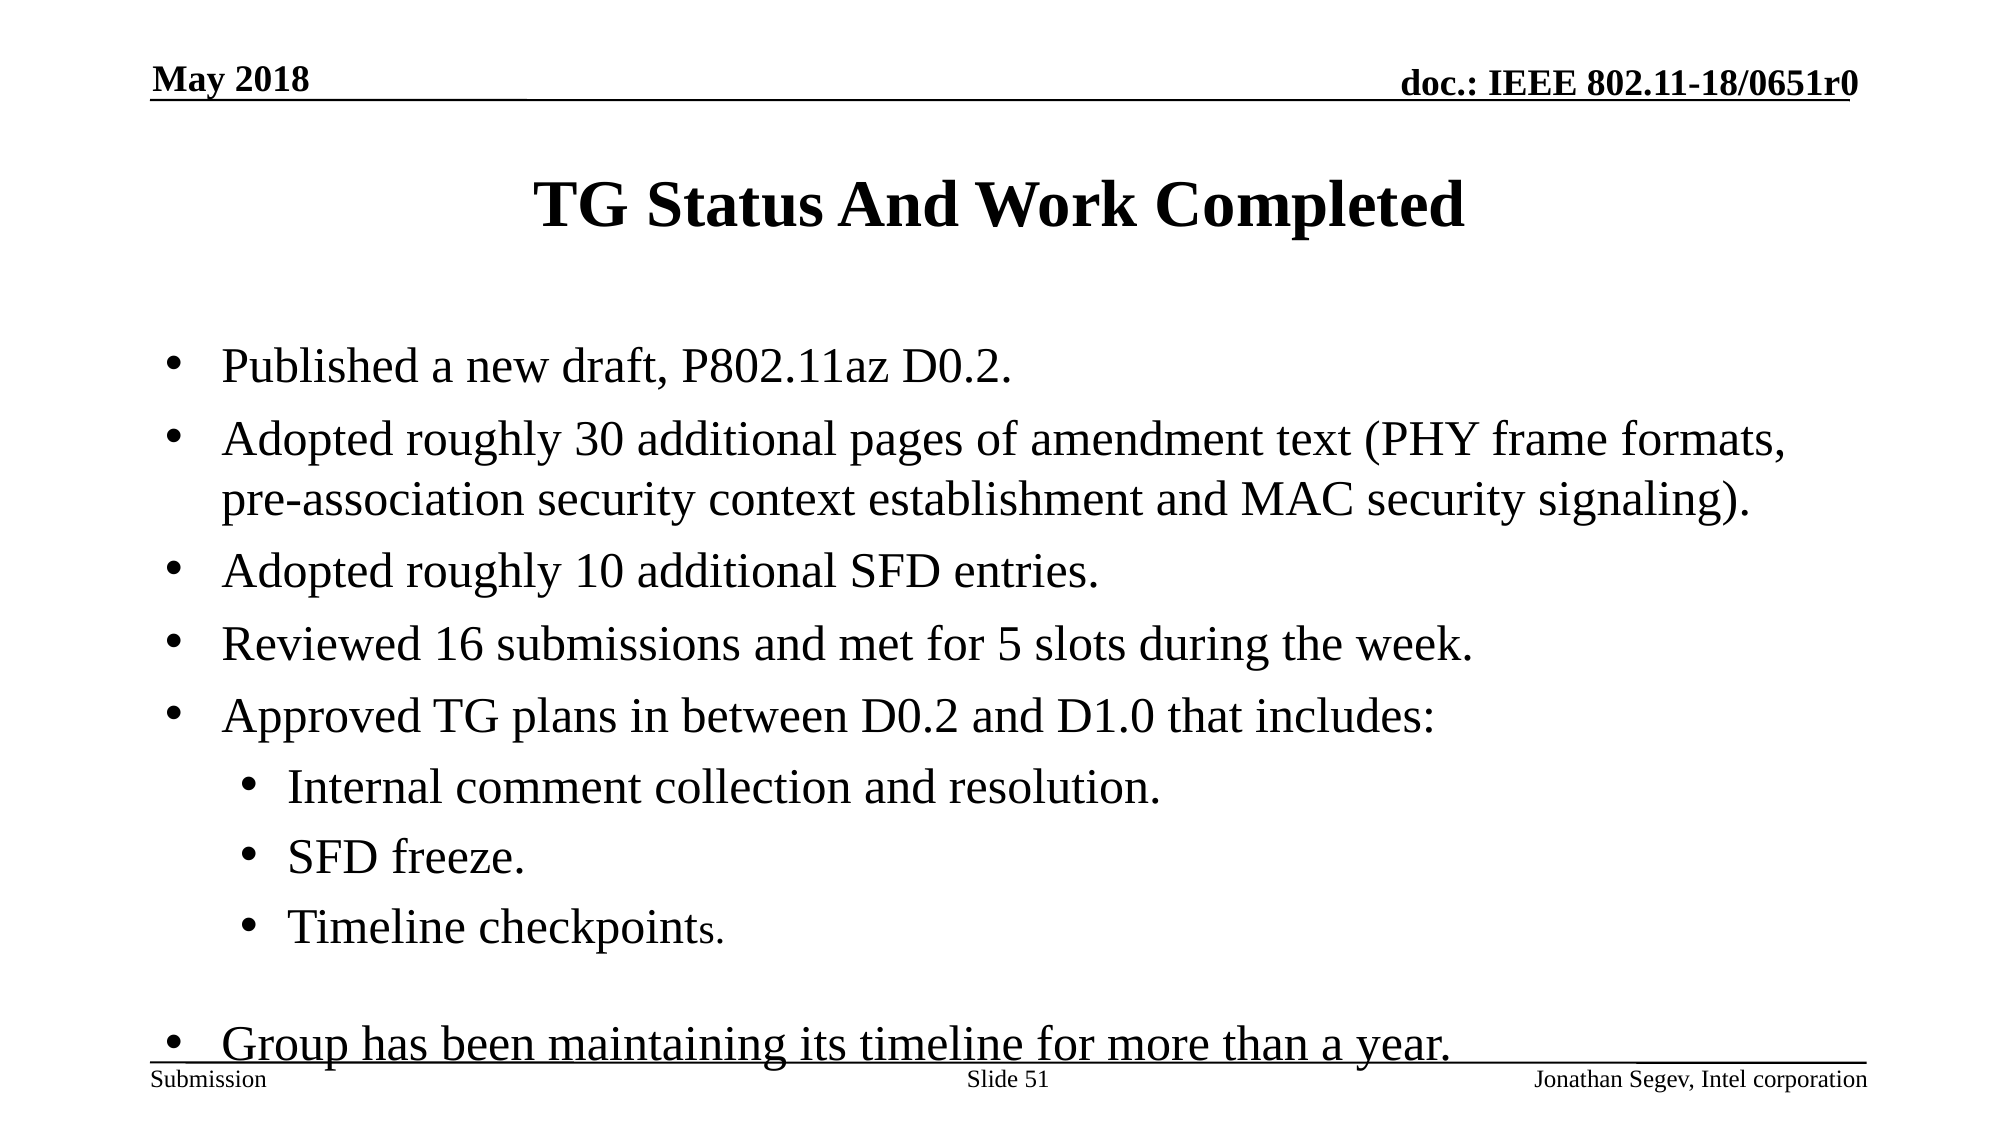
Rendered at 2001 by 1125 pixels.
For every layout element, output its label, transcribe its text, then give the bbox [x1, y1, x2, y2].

slide_number Slide 51 [950, 1061, 1067, 1123]
list Published a new draft, P802.11az D0.2. Adopted roughly 30 additional pages of amendment text (PHY frame formats, pre-association security context establishment and MAC security signaling). Adopted roughly 10 additional SFD entries. Reviewed 16 submissions and met for 5 slots during the week. Approved TG plans in between D0.2 and D1.0 that includes: Internal comment collection and resolution. SFD freeze. Timeline checkpoints. Group has been maintaining its timeline for more than a year. [149, 324, 1850, 1000]
title TG Status And Work Completed [149, 112, 1850, 288]
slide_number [152, 54, 563, 100]
footer Jonathan Segev, Intel corporation [1171, 1061, 1869, 1093]
